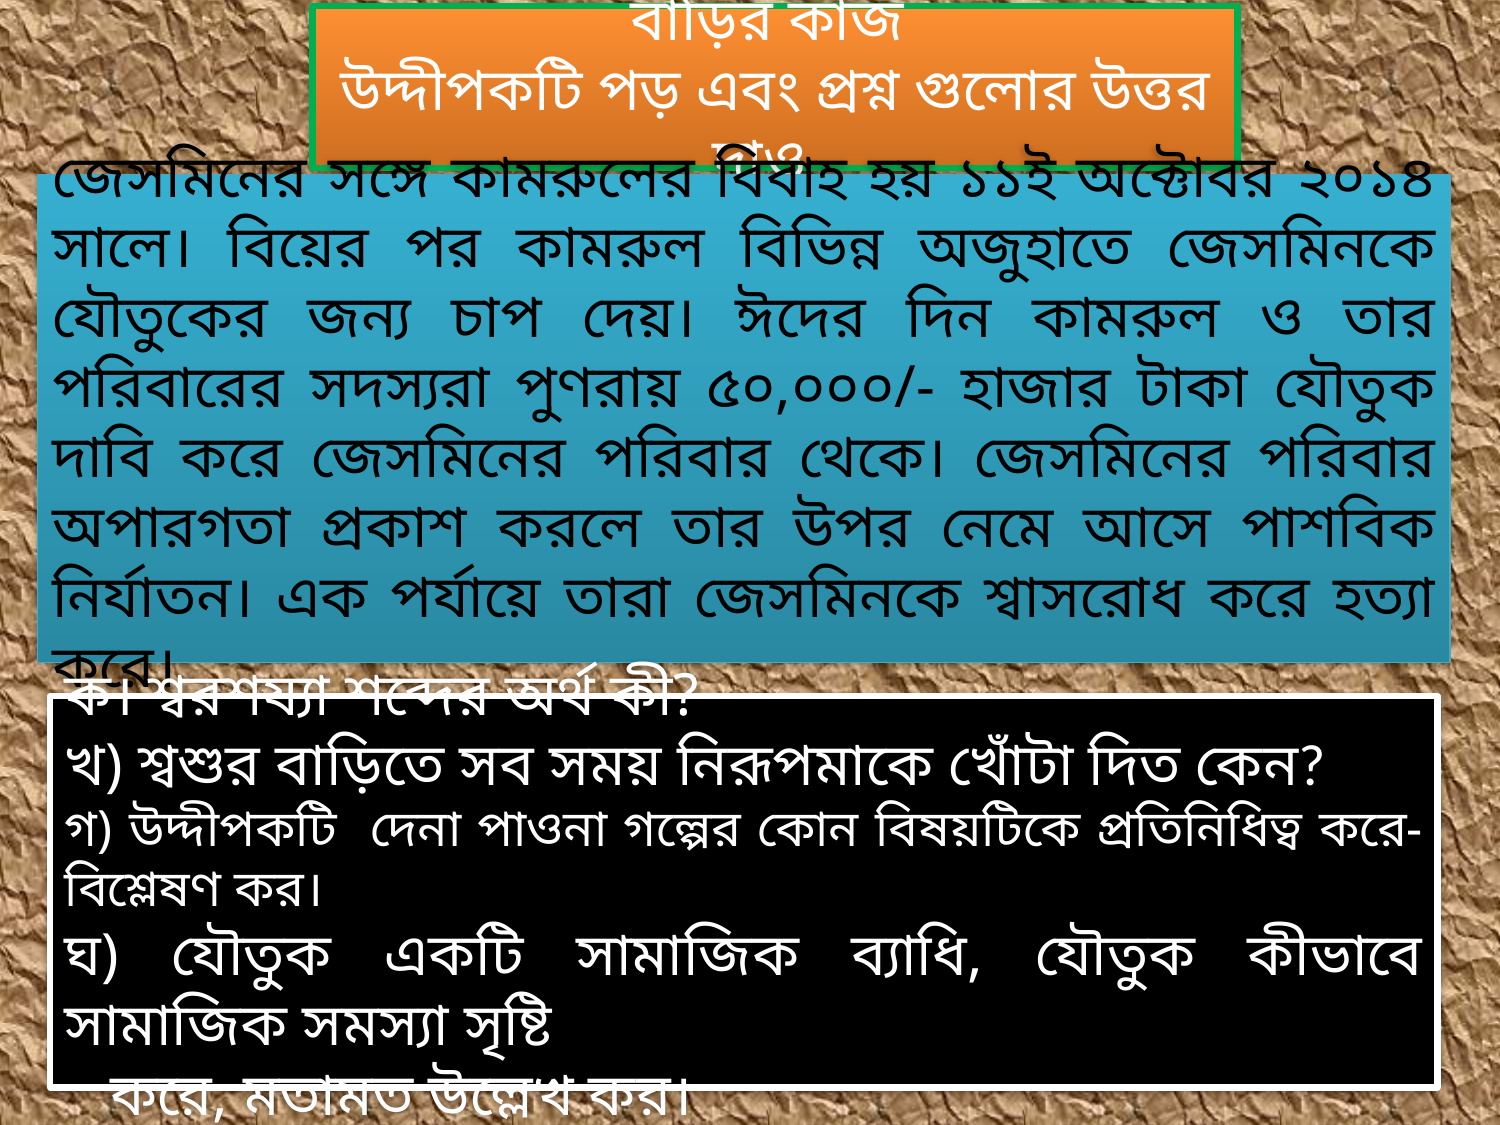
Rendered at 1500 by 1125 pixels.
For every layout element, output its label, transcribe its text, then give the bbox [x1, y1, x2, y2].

text_box জেসমিনের সঙ্গে কামরুলের বিবাহ হয় ১১ই অক্টোবর ২০১৪ সালে। বিয়ের পর কামরুল বিভিন্ন অজুহাতে জেসমিনকে যৌতুকের জন্য চাপ দেয়। ঈদের দিন কামরুল ও তার পরিবারের সদস্যরা পুণরায় ৫০,০০০/- হাজার টাকা যৌতুক দাবি করে জেসমিনের পরিবার থেকে। জেসমিনের পরিবার অপারগতা প্রকাশ করলে তার উপর নেমে আসে পাশবিক নির্যাতন। এক পর্যায়ে তারা জেসমিনকে শ্বাসরোধ করে হত্যা করে। [37, 174, 1451, 663]
title বাড়ির কাজ উদ্দীপকটি পড় এবং প্রশ্ন গুলোর উত্তর দাও [312, 5, 1238, 169]
picture [0, 0, 1500, 1125]
text_box ক। শ্বরশয্যা শব্দের অর্থ কী? খ) শ্বশুর বাড়িতে সব সময় নিরূপমাকে খোঁটা দিত কেন? গ) উদ্দীপকটি দেনা পাওনা গল্পের কোন বিষয়টিকে প্রতিনিধিত্ব করে- বিশ্লেষণ কর। ঘ) যৌতুক একটি সামাজিক ব্যাধি, যৌতুক কীভাবে সামাজিক সমস্যা সৃষ্টি করে, মতামত উল্লেখ কর। [47, 693, 1441, 1091]
